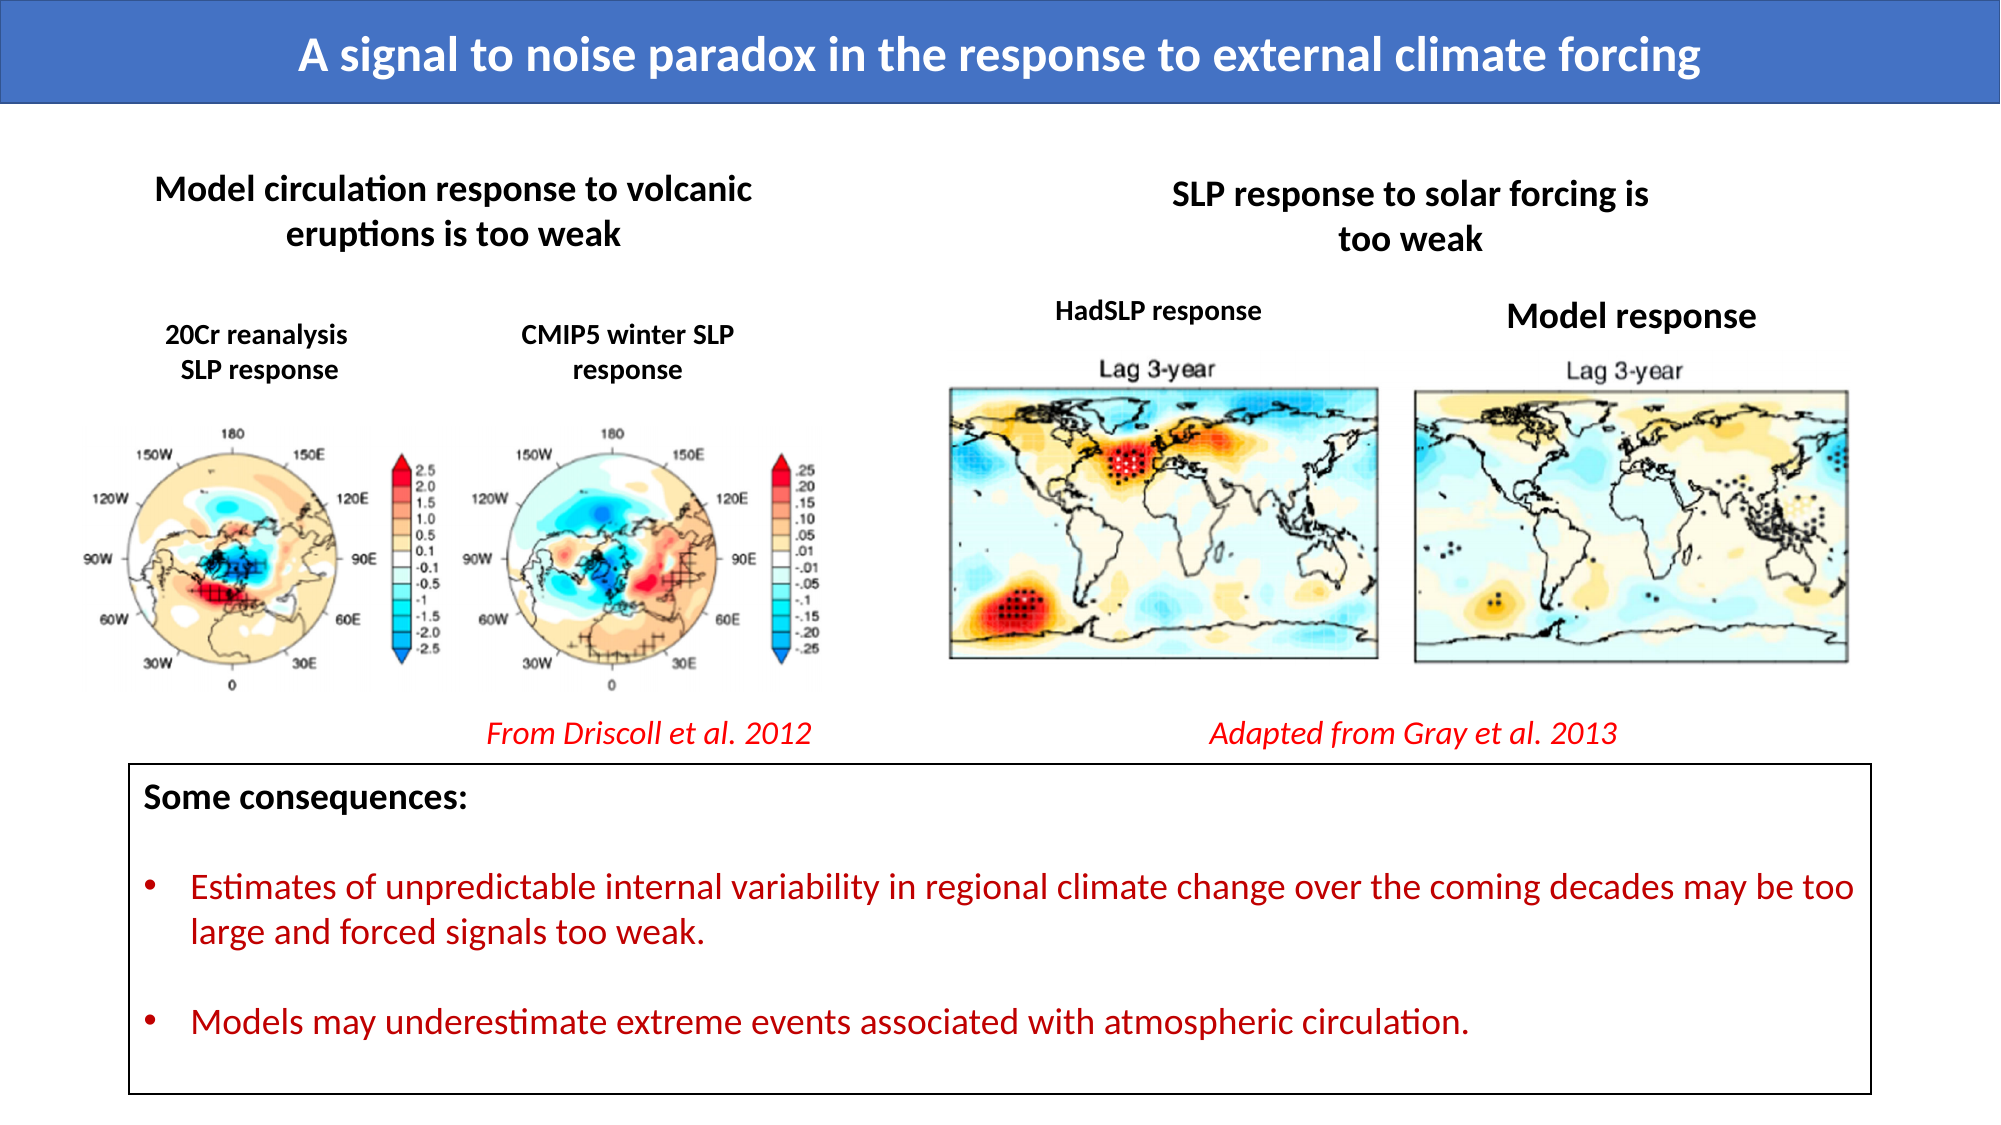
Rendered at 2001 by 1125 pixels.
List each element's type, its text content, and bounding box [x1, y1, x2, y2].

text_box 20Cr reanalysis SLP response [128, 307, 392, 393]
text_box HadSLP response [1040, 283, 1370, 334]
text_box CMIP5 winter SLP response [496, 307, 760, 393]
text_box From Driscoll et al. 2012 [471, 703, 975, 759]
text_box A signal to noise paradox in the response to external climate forcing [0, 0, 2000, 104]
text_box Model circulation response to volcanic eruptions is too weak [114, 156, 793, 261]
text_box Model response [1491, 283, 1821, 344]
text_box Adapted from Gray et al. 2013 [1194, 703, 2000, 759]
picture [45, 412, 862, 692]
picture [909, 350, 1872, 671]
text_box Some consequences: Estimates of unpredictable internal variability in regional climate change over the coming decades may be too large and forced signals too weak. Models may underestimate extreme events associated with atmospheric circulation. [128, 763, 1872, 1095]
text_box SLP response to solar forcing is too weak [1126, 161, 1696, 266]
